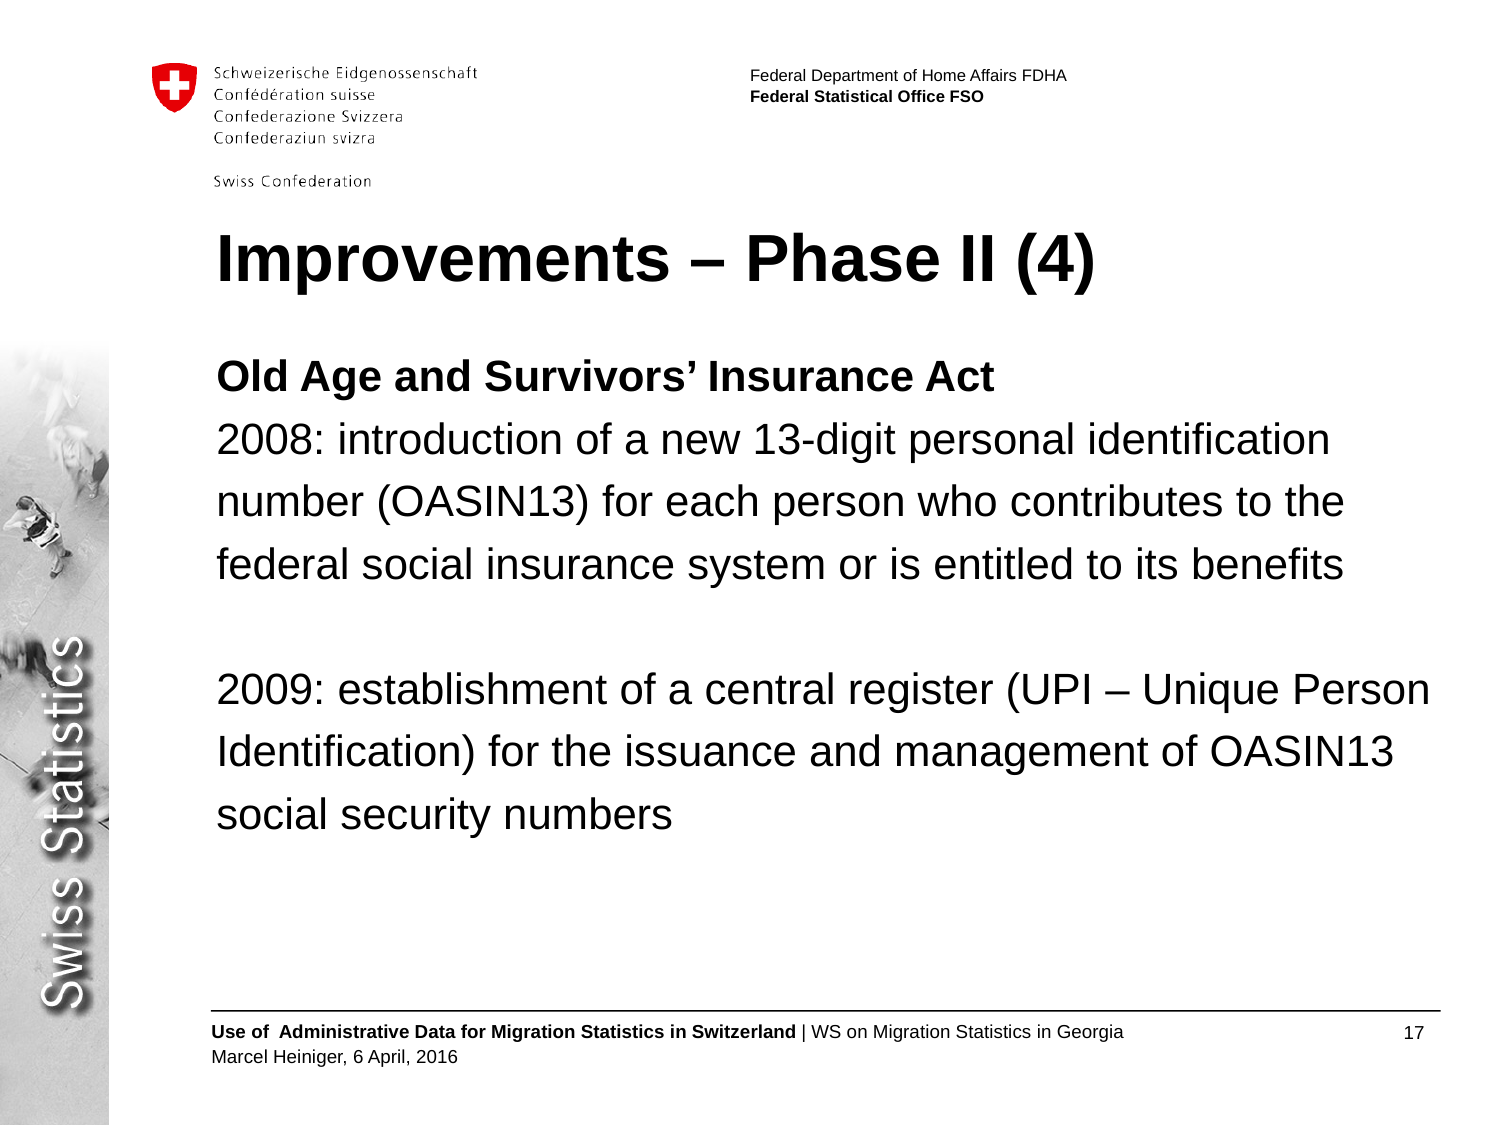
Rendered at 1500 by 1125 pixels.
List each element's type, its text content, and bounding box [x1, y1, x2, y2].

title Improvements – Phase II (4) [215, 219, 1441, 315]
picture [0, 105, 109, 1125]
picture [152, 63, 477, 187]
list Old Age and Survivors’ Insurance Act 2008: introduction of a new 13-digit personal identification number (OASIN13) for each person who contributes to the federal social insurance system or is entitled to its benefits 2009: establishment of a central register (UPI – Unique Person Identification) for the issuance and management of OASIN13 social security numbers [215, 337, 1441, 965]
